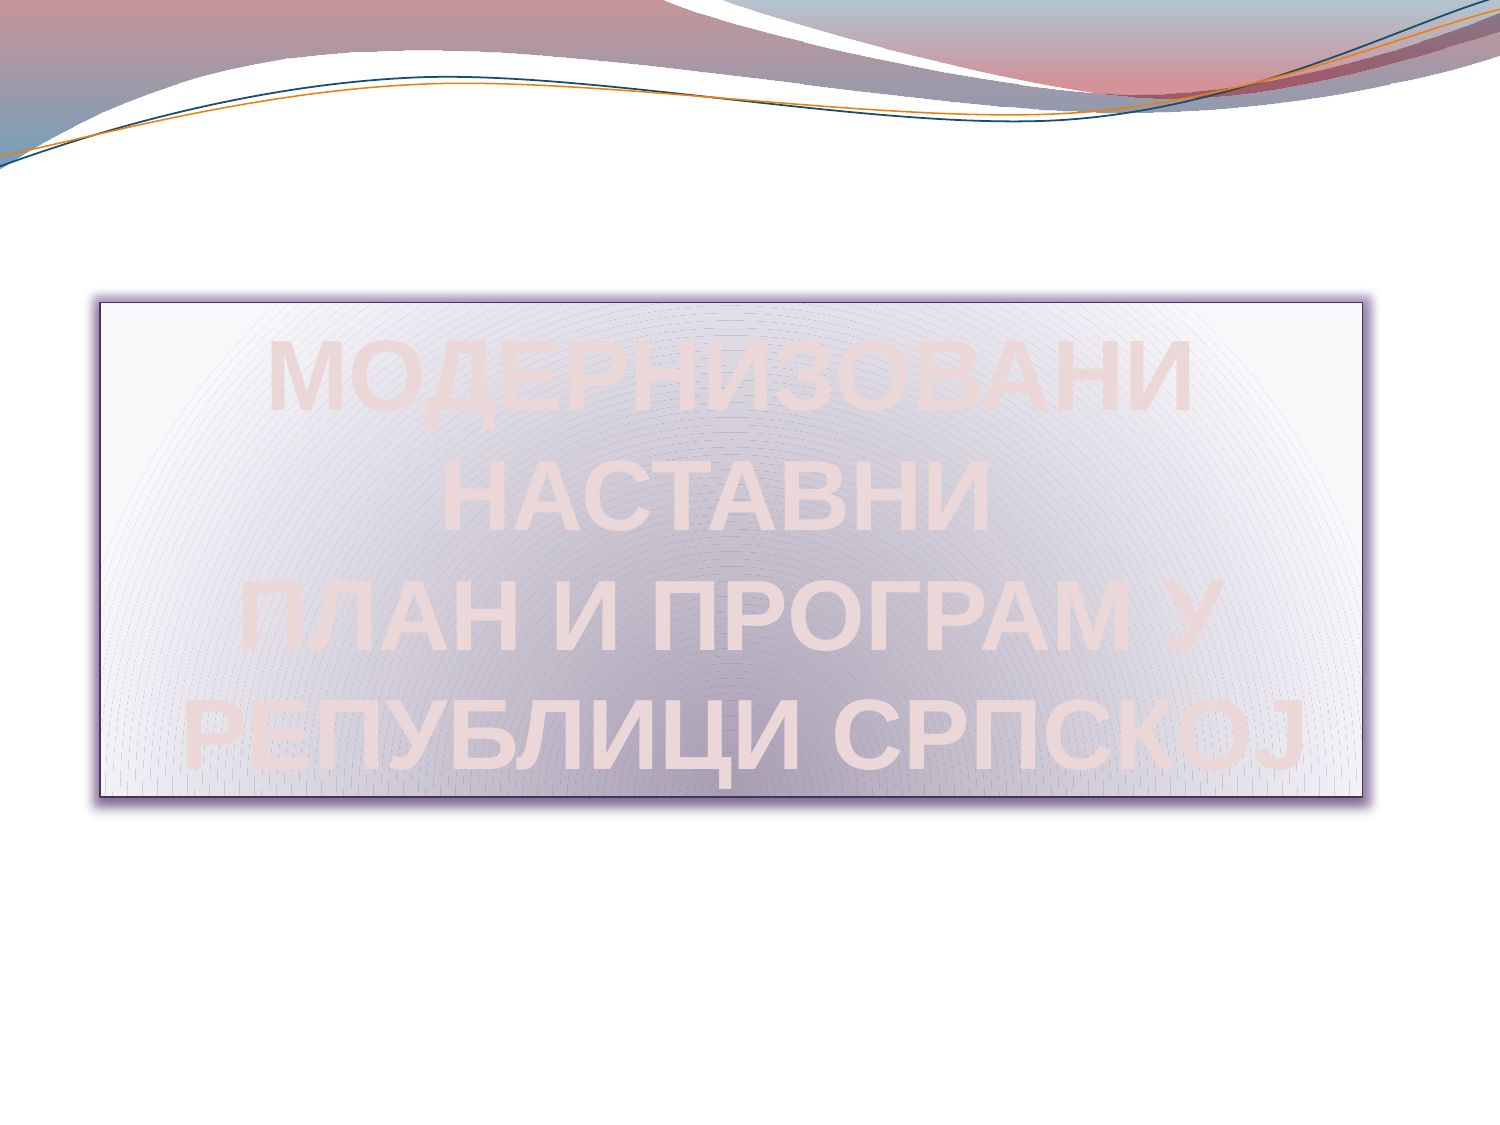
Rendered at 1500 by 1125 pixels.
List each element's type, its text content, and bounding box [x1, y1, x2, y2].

text_box MОДЕРНИЗОВАНИ НАСТАВНИ ПЛАН И ПРОГРАМ У РЕПУБЛИЦИ СРПСКОЈ [99, 302, 1363, 798]
